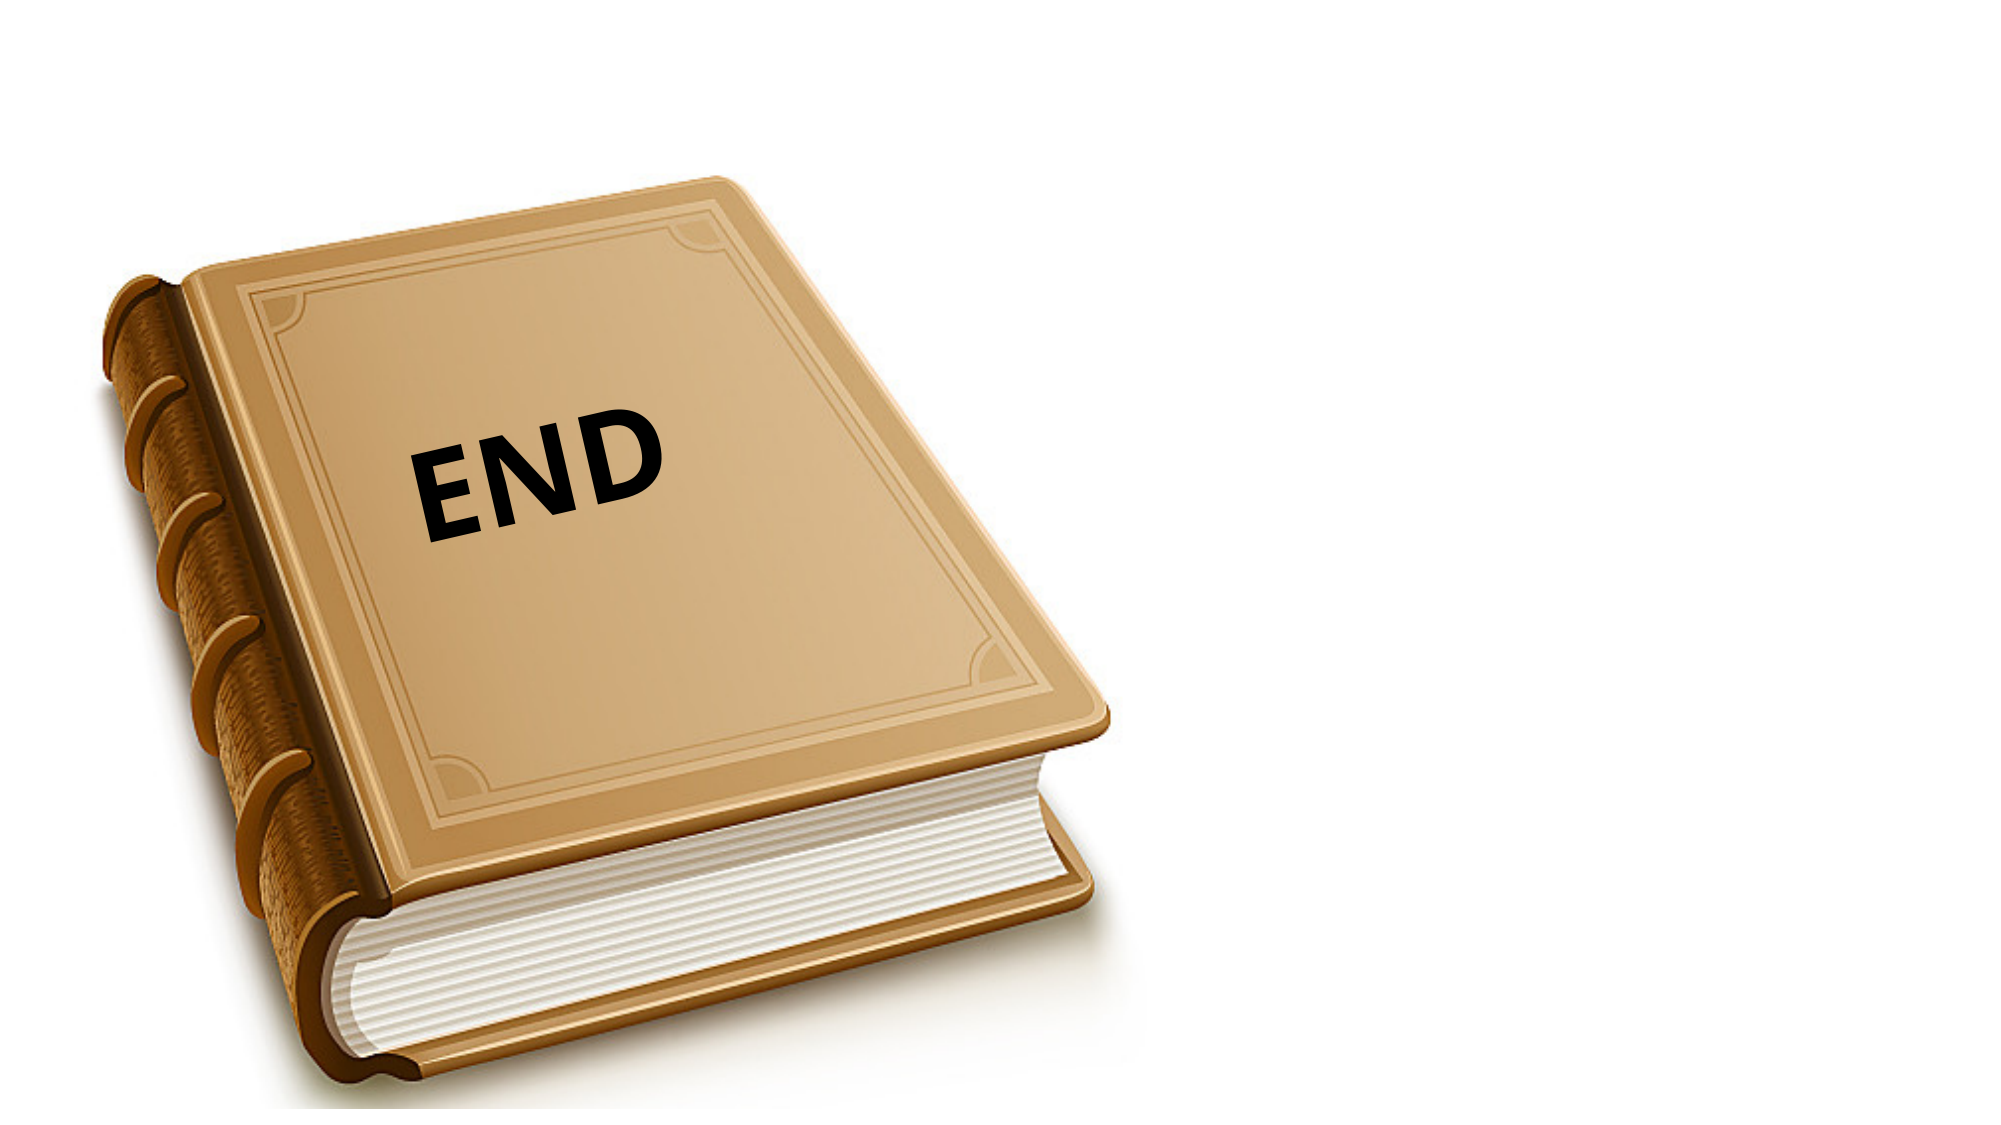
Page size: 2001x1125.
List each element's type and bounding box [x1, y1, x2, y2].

picture [66, 152, 1162, 1109]
